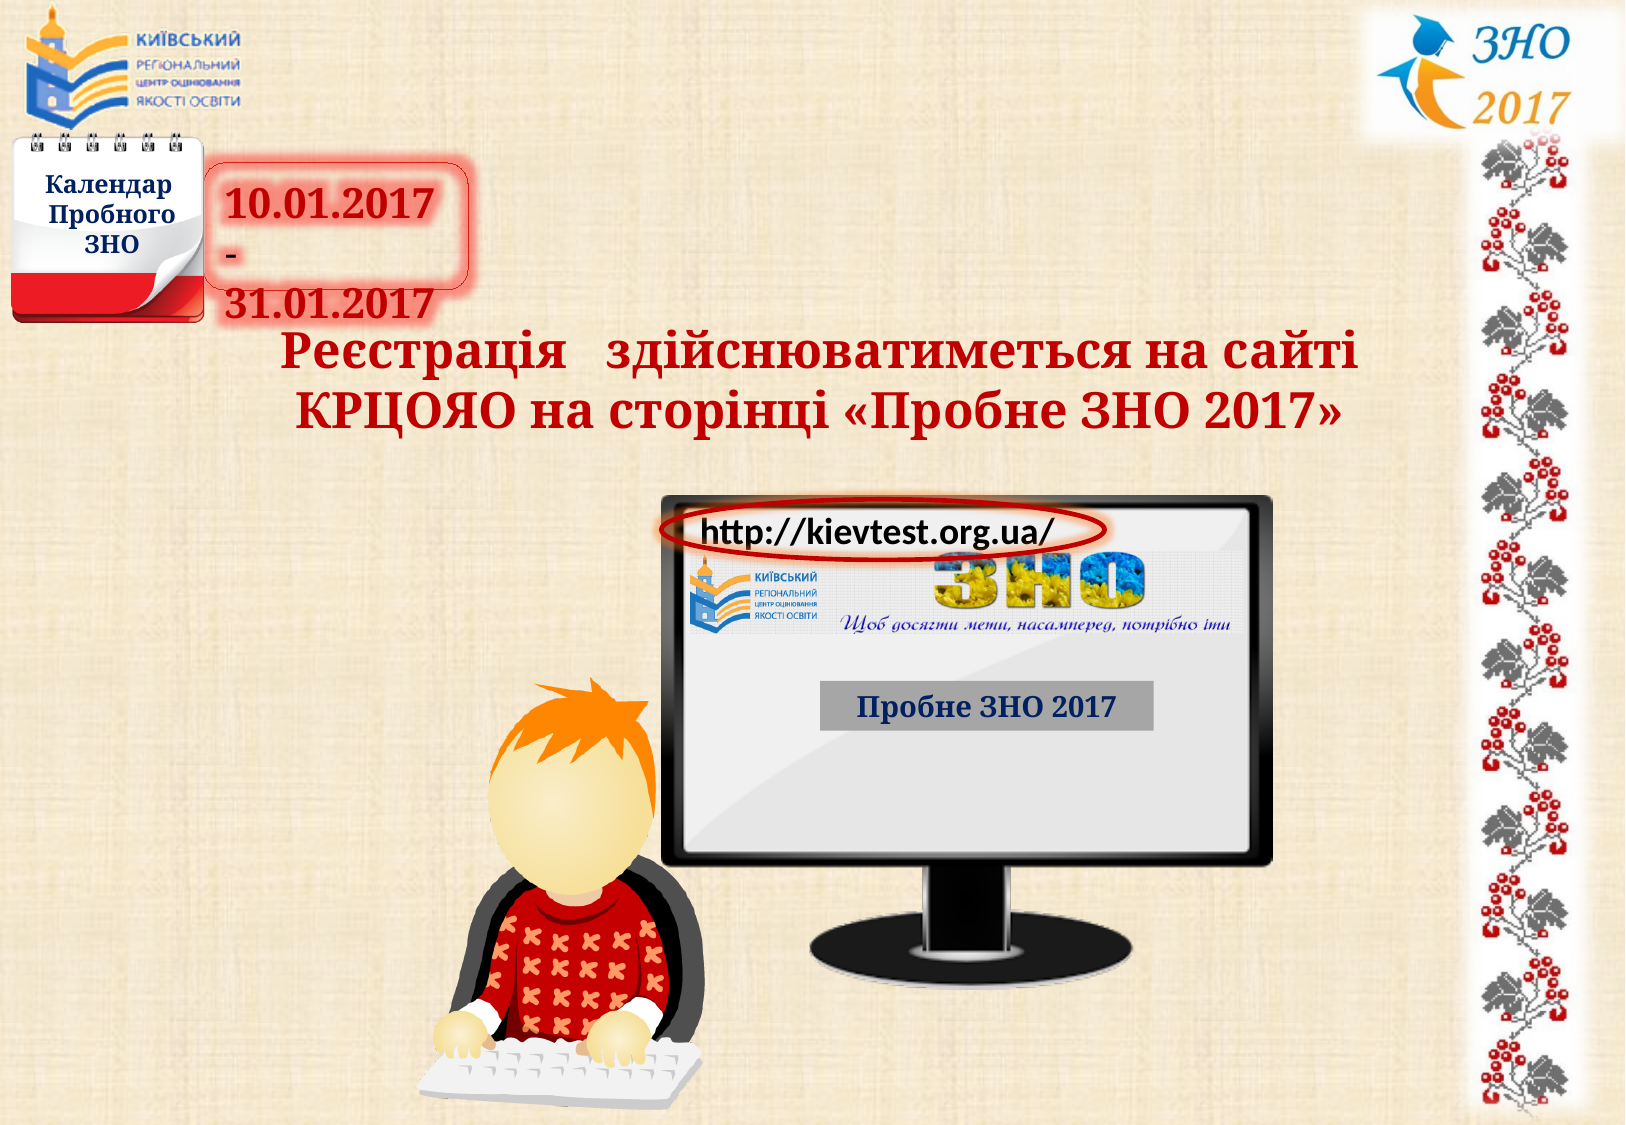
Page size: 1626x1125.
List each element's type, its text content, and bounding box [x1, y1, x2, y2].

text_box Реєстрація здійснюватиметься на сайті КРЦОЯО на сторінці «Пробне ЗНО 2017» [235, 311, 1405, 506]
text_box Календар Пробного ЗНО [206, 160, 215, 266]
picture [1341, 0, 1625, 1125]
picture [342, 495, 1273, 1122]
text_box 10.01.2017- 31.01.2017 [206, 162, 469, 291]
picture [9, 0, 248, 325]
